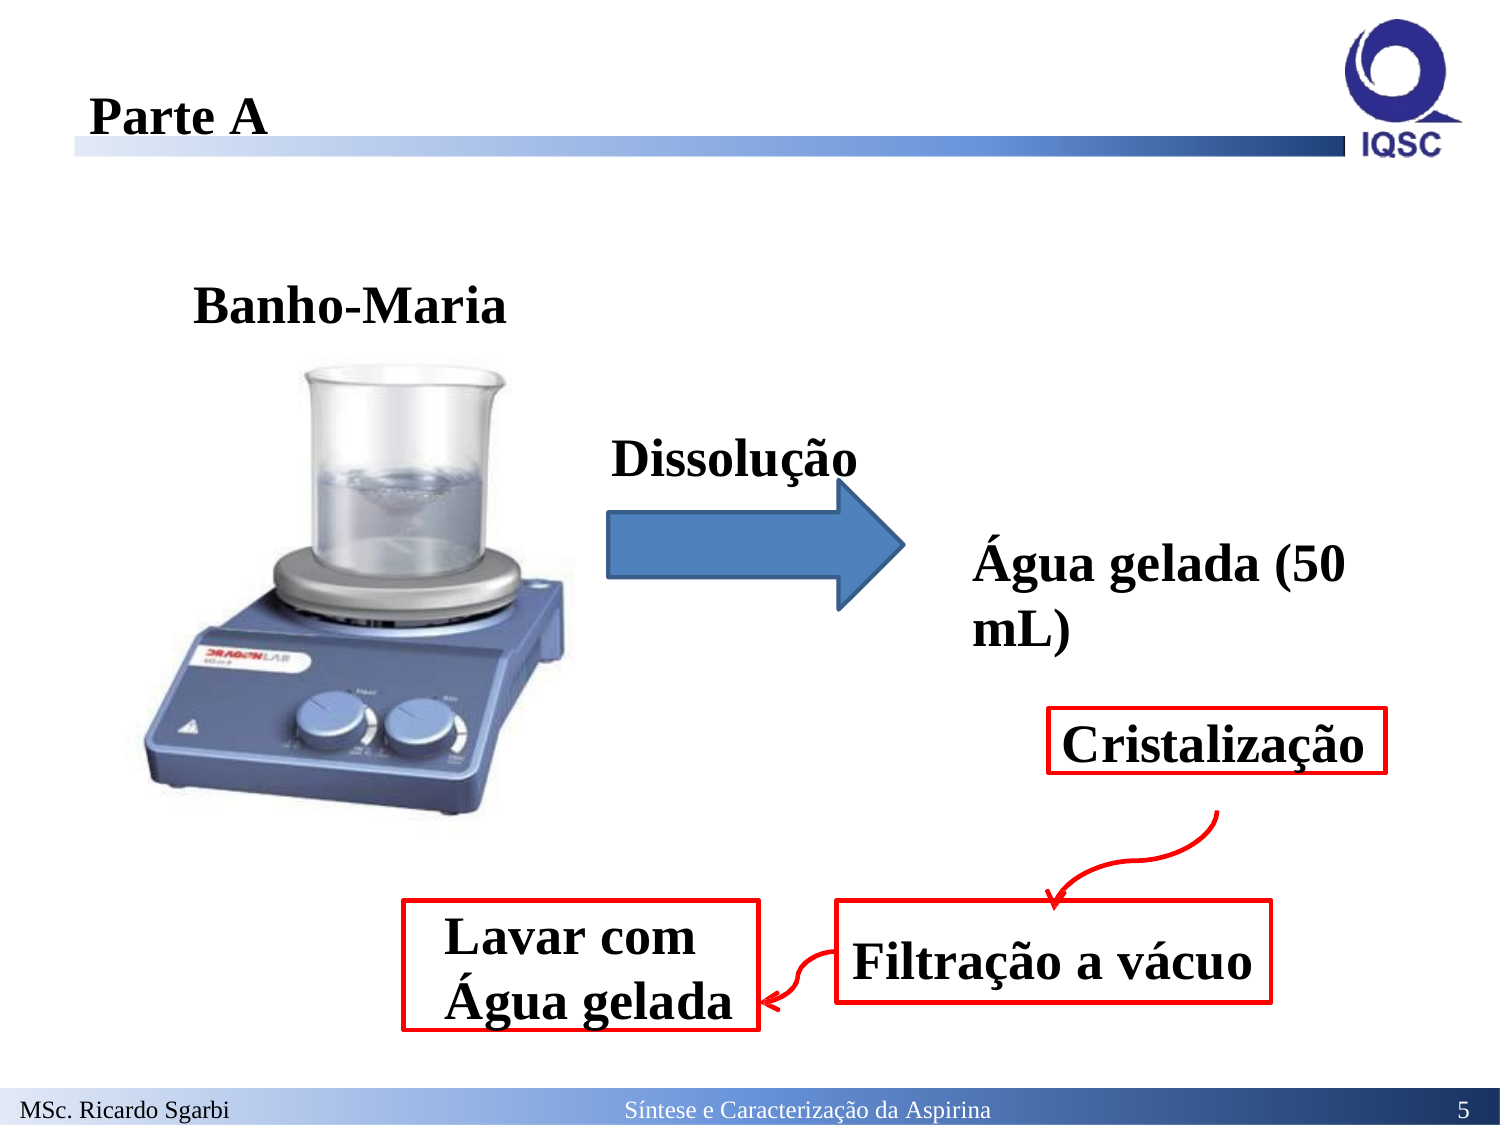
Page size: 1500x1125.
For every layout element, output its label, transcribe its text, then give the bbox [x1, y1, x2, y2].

text_box [123, 658, 593, 842]
text_box [836, 900, 1271, 1003]
text_box Parte A Banho-Maria Dissolução Água gelada (50 mL) [87, 80, 1460, 658]
picture [0, 1088, 1500, 1125]
picture [74, 136, 87, 157]
slide_number Síntese e Caracterização da Aspirina [622, 1093, 992, 1125]
text_box [1044, 810, 1220, 911]
slide_number 5 [1453, 1093, 1475, 1125]
picture [1345, 19, 1463, 158]
footer MSc. Ricardo Sgarbi [17, 1093, 232, 1125]
text_box Cristalização [1048, 708, 1386, 774]
text_box Lavar com Água gelada [403, 900, 759, 1031]
text_box [758, 949, 837, 1013]
